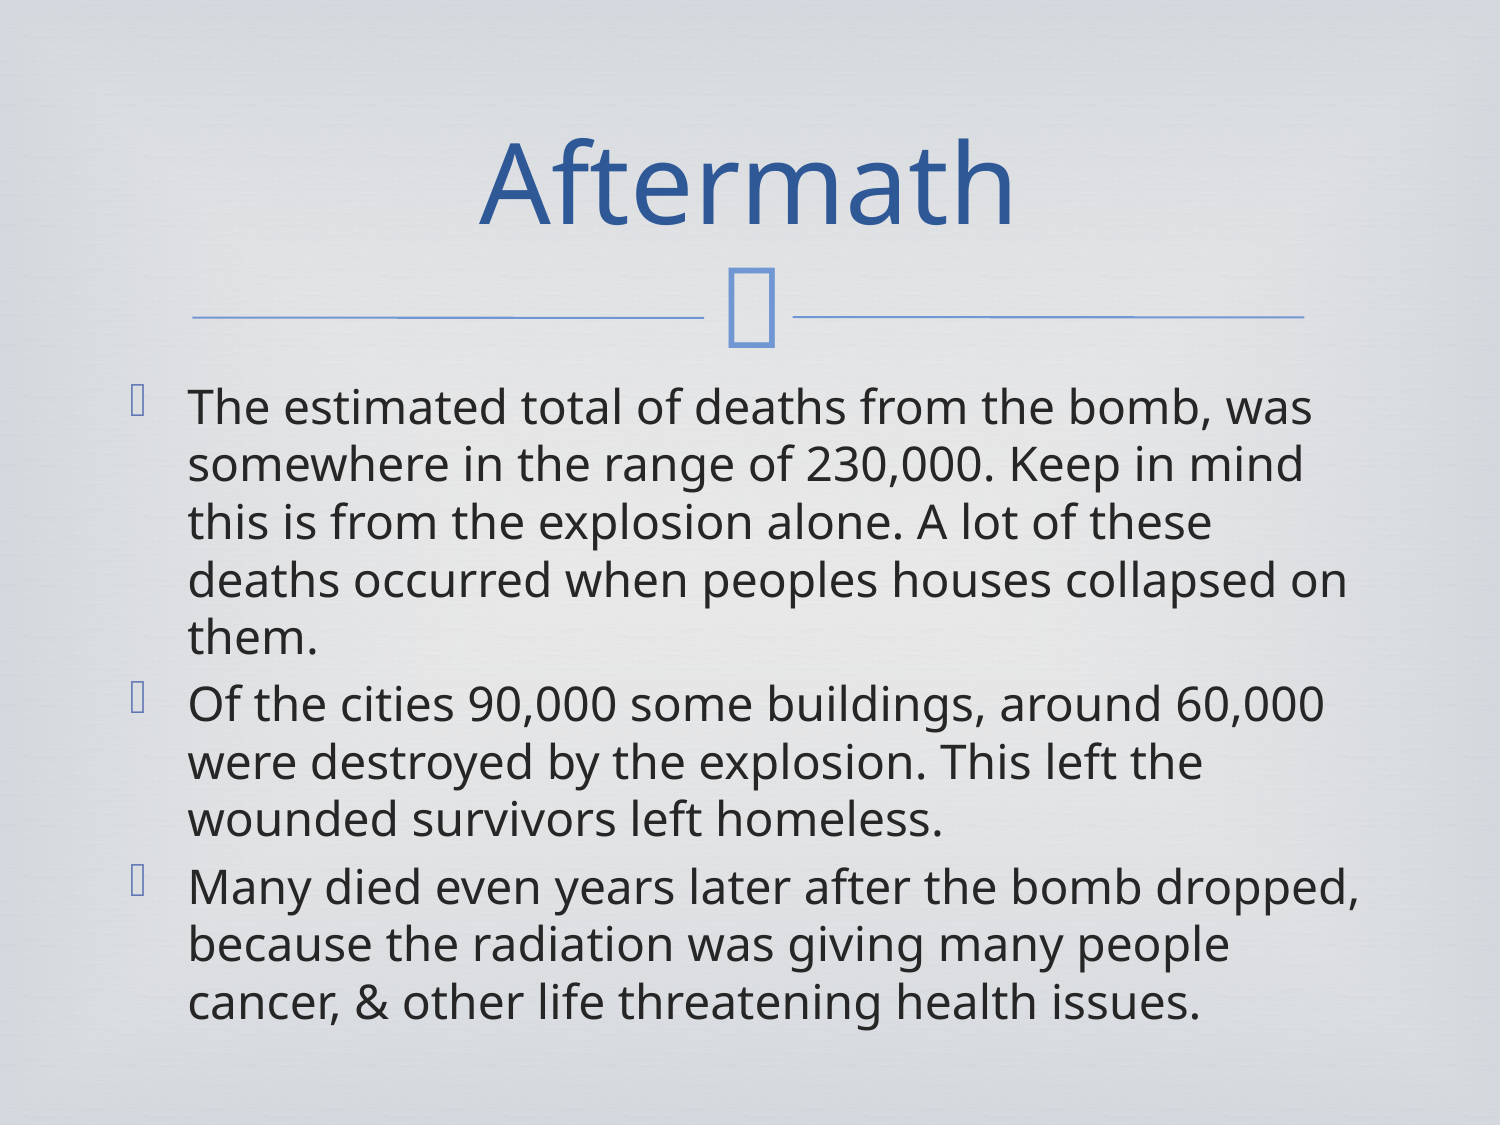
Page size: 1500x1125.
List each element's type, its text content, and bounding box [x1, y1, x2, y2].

title Aftermath [112, 93, 1386, 267]
list The estimated total of deaths from the bomb, was somewhere in the range of 230,000. Keep in mind this is from the explosion alone. A lot of these deaths occurred when peoples houses collapsed on them. Of the cities 90,000 some buildings, around 60,000 were destroyed by the explosion. This left the wounded survivors left homeless. Many died even years later after the bomb dropped, because the radiation was giving many people cancer, & other life threatening health issues. [114, 368, 1386, 1075]
